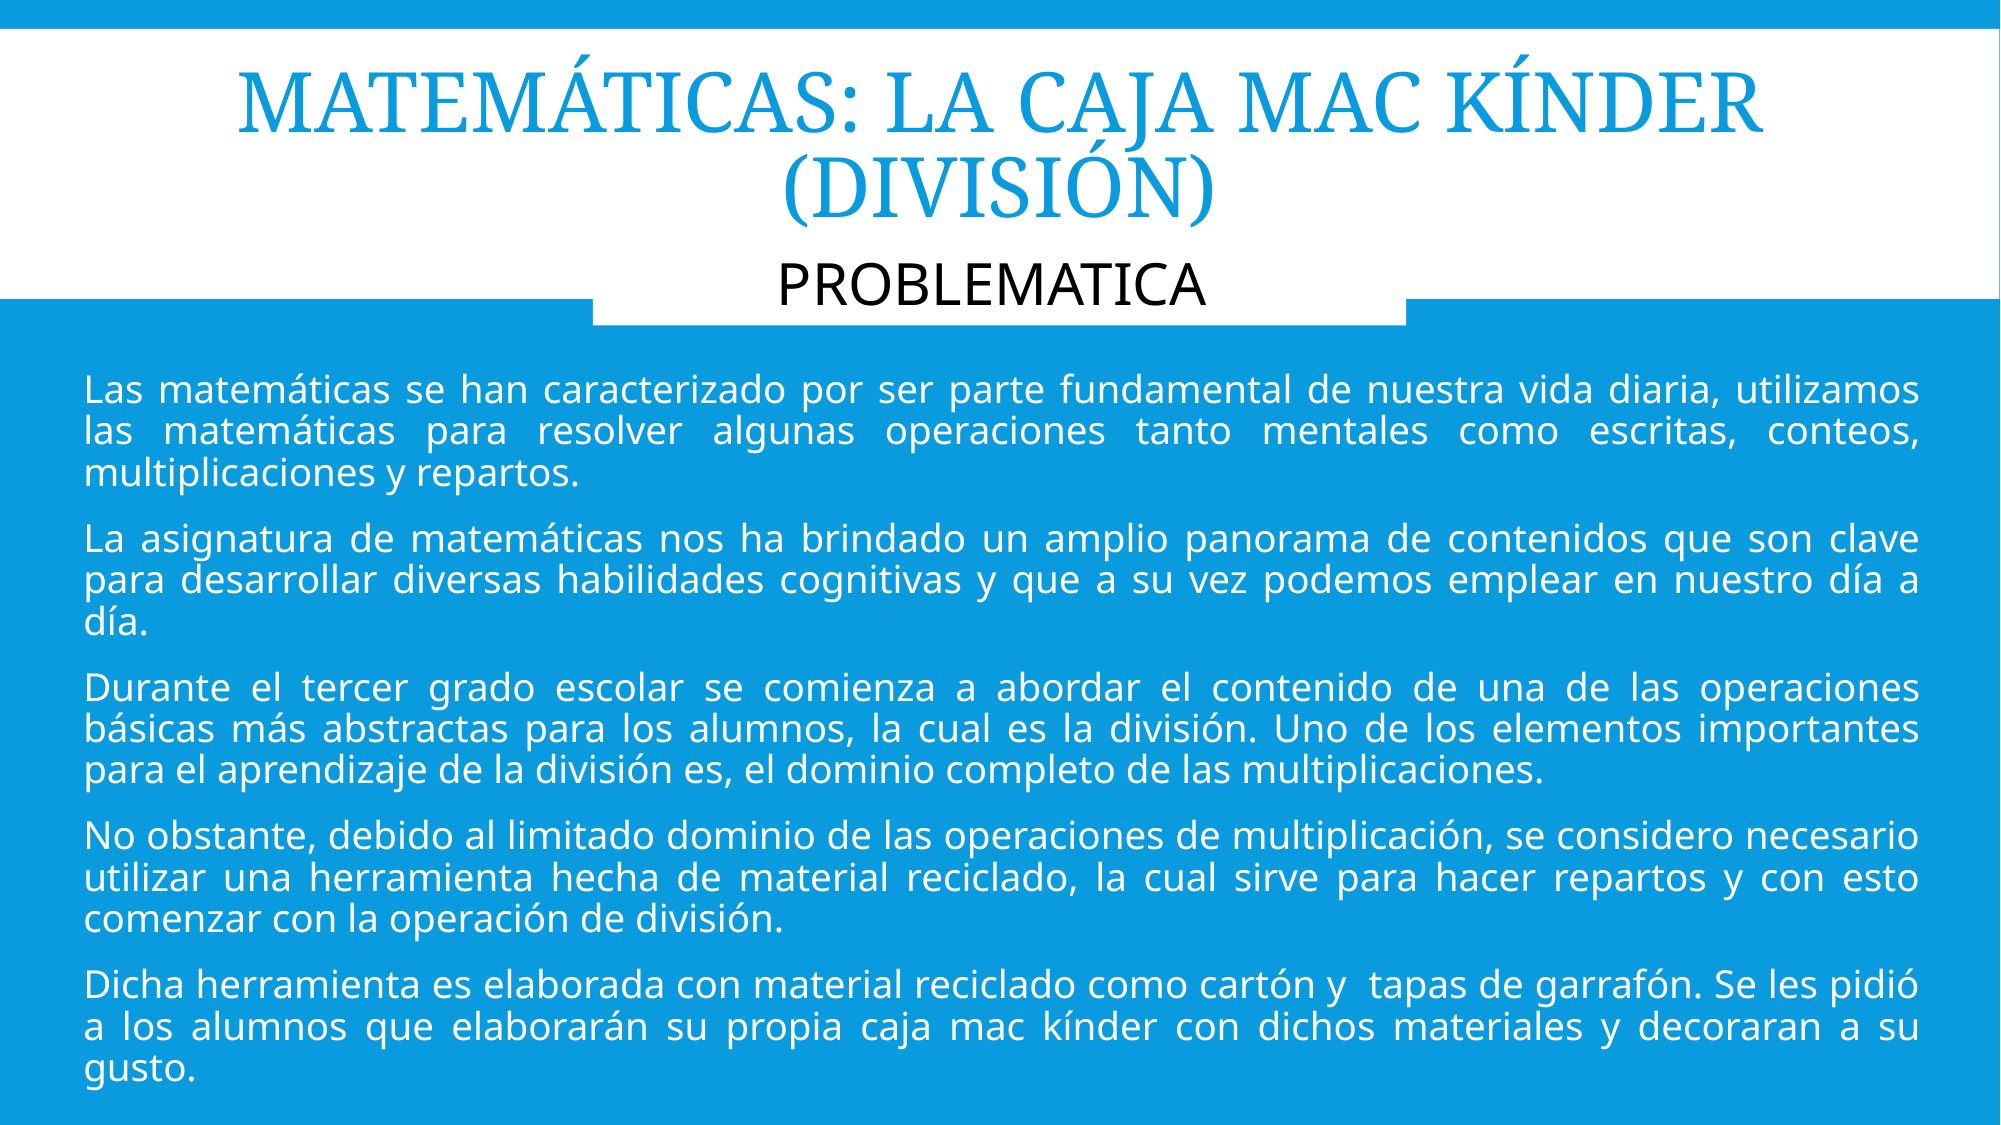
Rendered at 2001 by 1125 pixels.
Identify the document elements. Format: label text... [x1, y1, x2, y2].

list Las matemáticas se han caracterizado por ser parte fundamental de nuestra vida diaria, utilizamos las matemáticas para resolver algunas operaciones tanto mentales como escritas, conteos, multiplicaciones y repartos. La asignatura de matemáticas nos ha brindado un amplio panorama de contenidos que son clave para desarrollar diversas habilidades cognitivas y que a su vez podemos emplear en nuestro día a día. Durante el tercer grado escolar se comienza a abordar el contenido de una de las operaciones básicas más abstractas para los alumnos, la cual es la división. Uno de los elementos importantes para el aprendizaje de la división es, el dominio completo de las multiplicaciones. No obstante, debido al limitado dominio de las operaciones de multiplicación, se considero necesario utilizar una herramienta hecha de material reciclado, la cual sirve para hacer repartos y con esto comenzar con la operación de división. Dicha herramienta es elaborada con material reciclado como cartón y tapas de garrafón. Se les pidió a los alumnos que elaborarán su propia caja mac kínder con dichos materiales y decoraran a su gusto. [68, 362, 1937, 1102]
title Matemáticas: La CAJA Mac kínder (división) [197, 46, 1803, 254]
text_box PROBLEMATICA [592, 238, 1407, 326]
